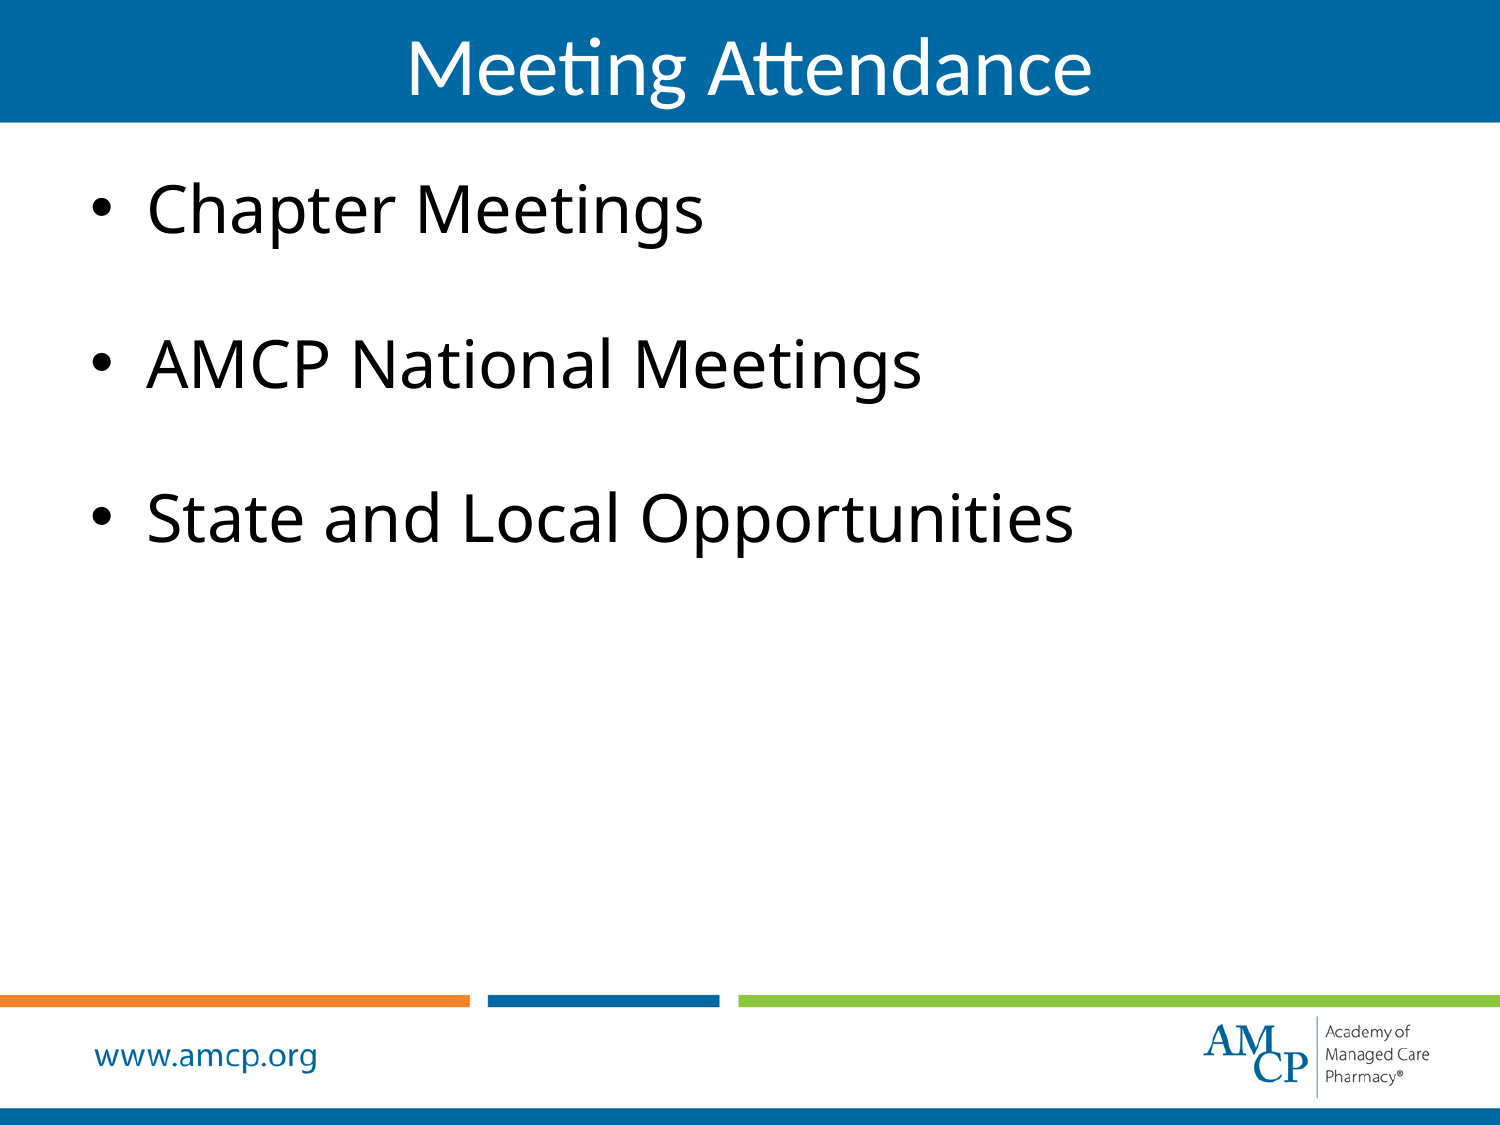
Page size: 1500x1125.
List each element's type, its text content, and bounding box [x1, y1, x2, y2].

list Chapter Meetings AMCP National Meetings State and Local Opportunities [75, 174, 1425, 905]
picture [0, 125, 1500, 1125]
title Meeting Attendance [0, 0, 1500, 125]
